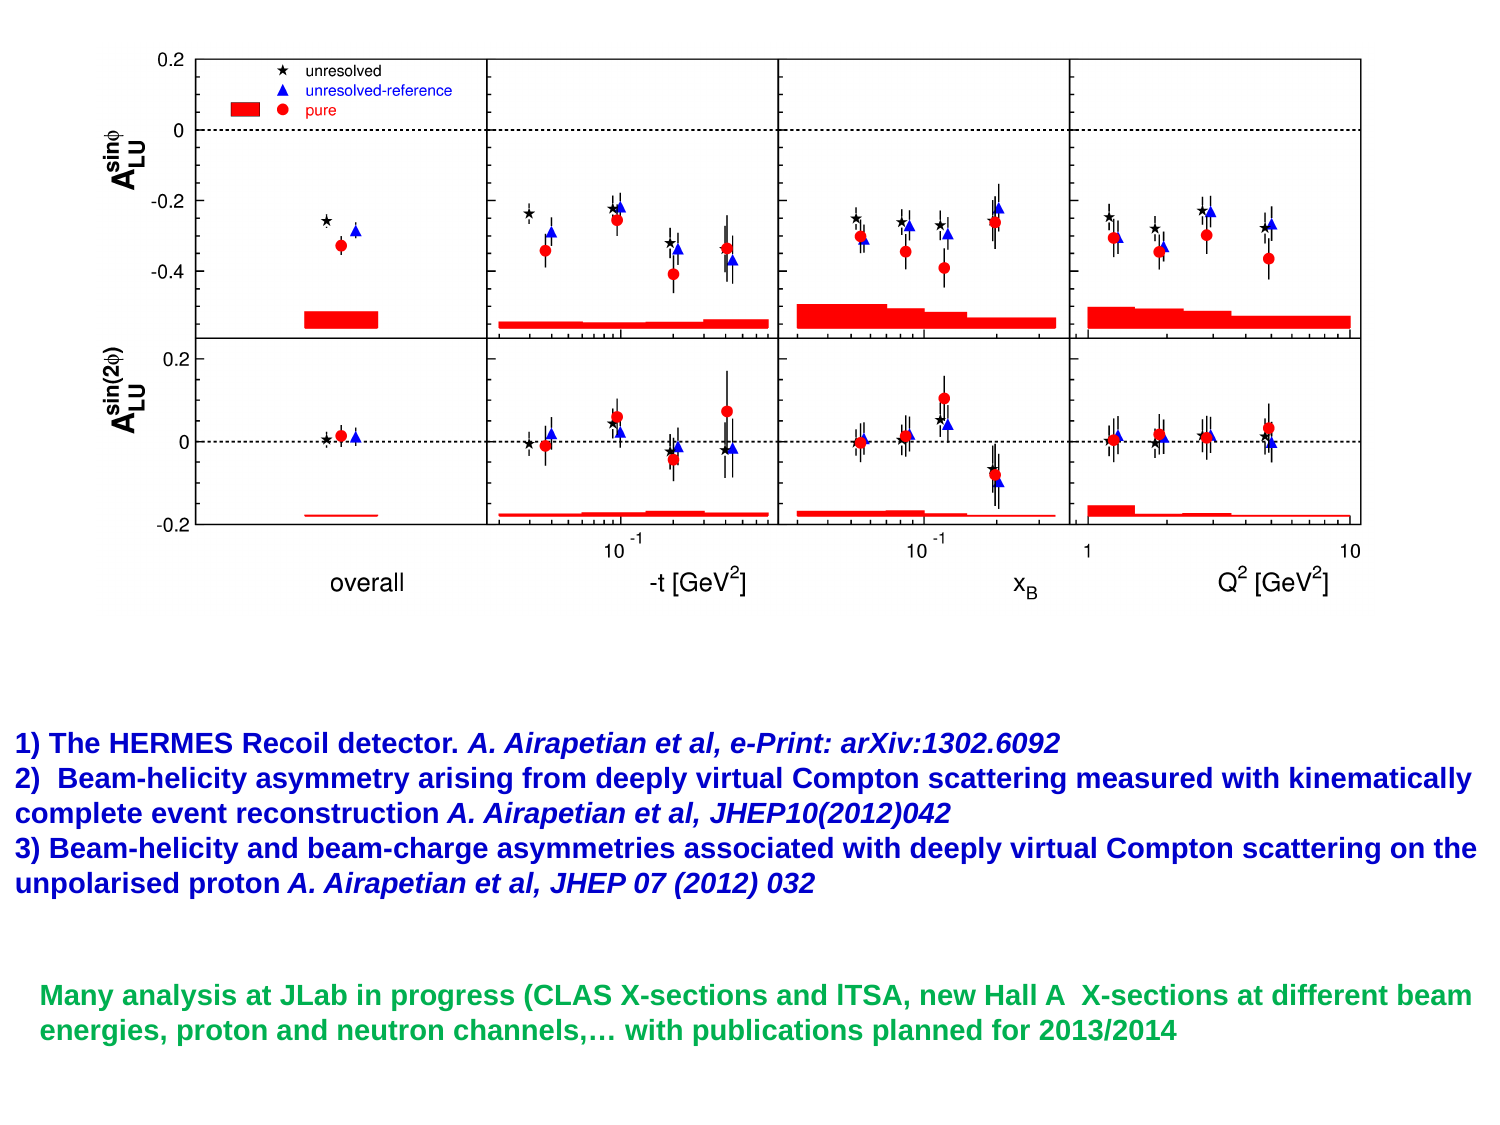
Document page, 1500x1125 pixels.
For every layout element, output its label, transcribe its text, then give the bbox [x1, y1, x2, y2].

picture [95, 42, 1377, 619]
text_box 1) The HERMES Recoil detector. A. Airapetian et al, e-Print: arXiv:1302.6092 2) Beam-helicity asymmetry arising from deeply virtual Compton scattering measured with kinematically complete event reconstruction A. Airapetian et al, JHEP10(2012)042 3) Beam-helicity and beam-charge asymmetries associated with deeply virtual Compton scattering on the unpolarised proton A. Airapetian et al, JHEP 07 (2012) 032 [0, 717, 1500, 907]
text_box Many analysis at JLab in progress (CLAS X-sections and lTSA, new Hall A X-sections at different beam energies, proton and neutron channels,… with publications planned for 2013/2014 [24, 968, 1500, 1089]
